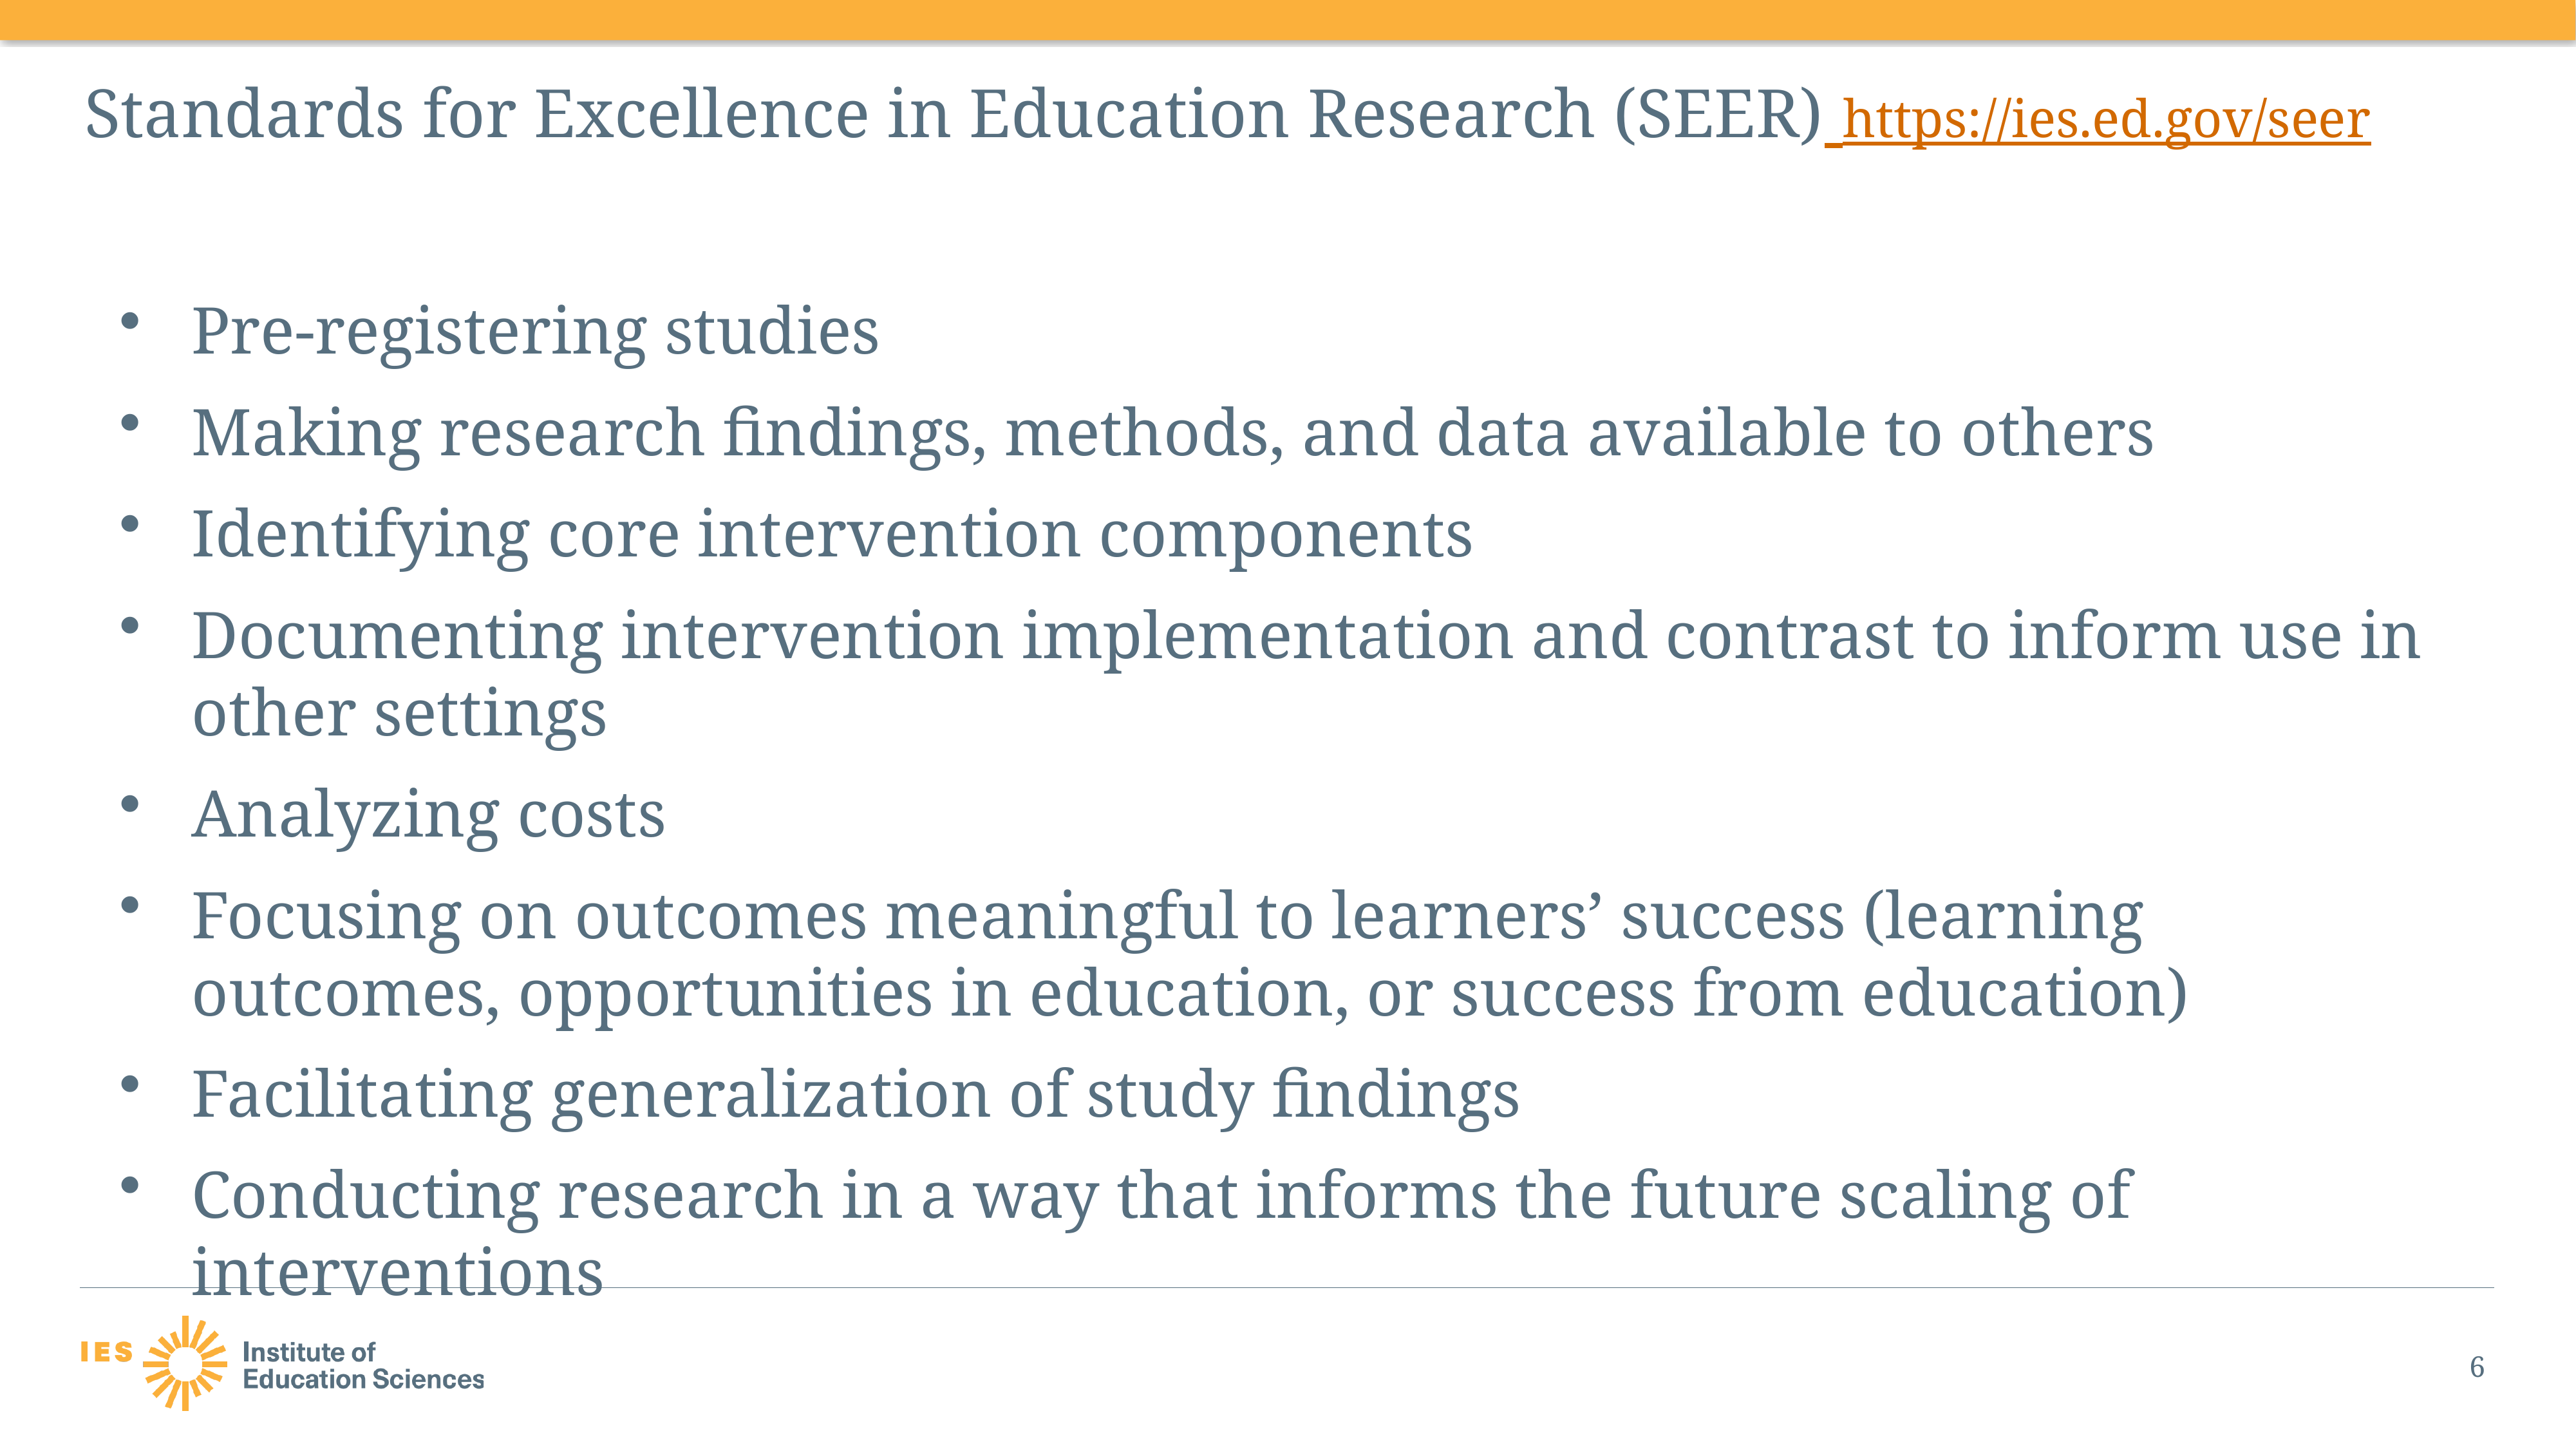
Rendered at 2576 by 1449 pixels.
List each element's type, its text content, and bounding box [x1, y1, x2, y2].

list Pre-registering studies Making research findings, methods, and data available to others Identifying core intervention components Documenting intervention implementation and contrast to inform use in other settings Analyzing costs Focusing on outcomes meaningful to learners’ success (learning outcomes, opportunities in education, or success from education) Facilitating generalization of study findings Conducting research in a way that informs the future scaling of interventions [118, 289, 2453, 1244]
title Standards for Excellence in Education Research (SEER) https://ies.ed.gov/seer [61, 67, 2395, 196]
slide_number 6 [2394, 1329, 2496, 1407]
